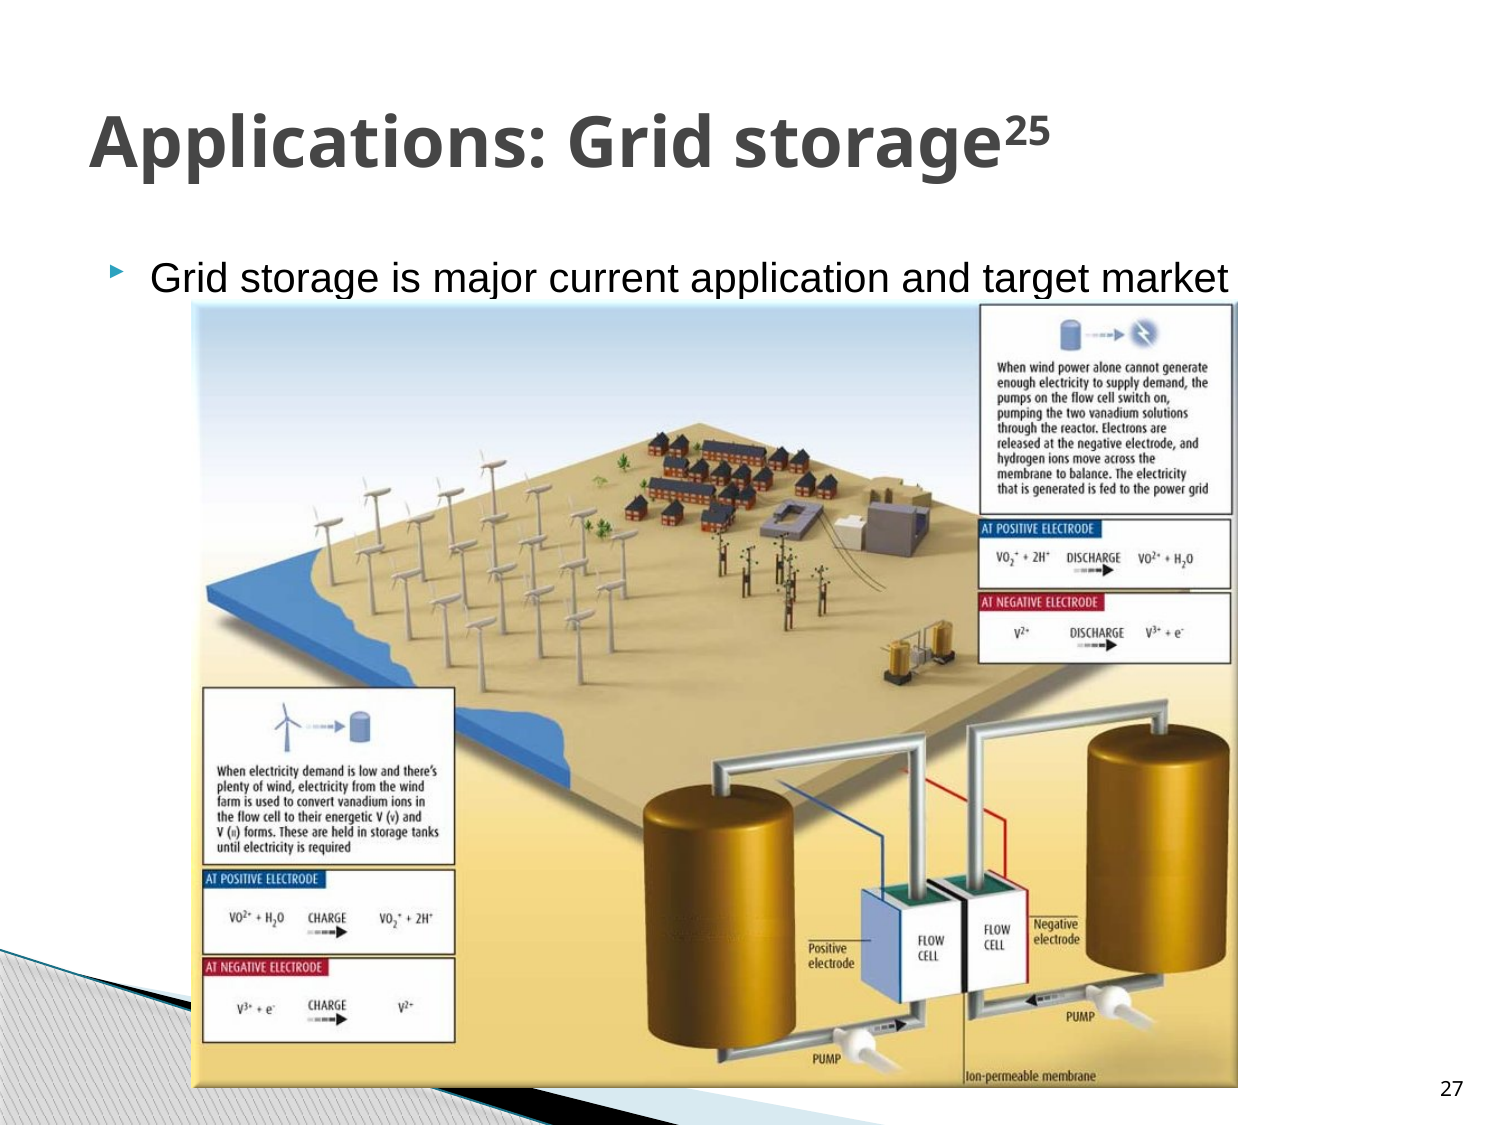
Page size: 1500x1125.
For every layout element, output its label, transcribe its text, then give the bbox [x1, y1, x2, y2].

title Applications: Grid storage25 [75, 45, 1425, 233]
slide_number 27 [1418, 1051, 1479, 1112]
list Grid storage is major current application and target market [75, 243, 1425, 986]
picture [191, 299, 1238, 1088]
